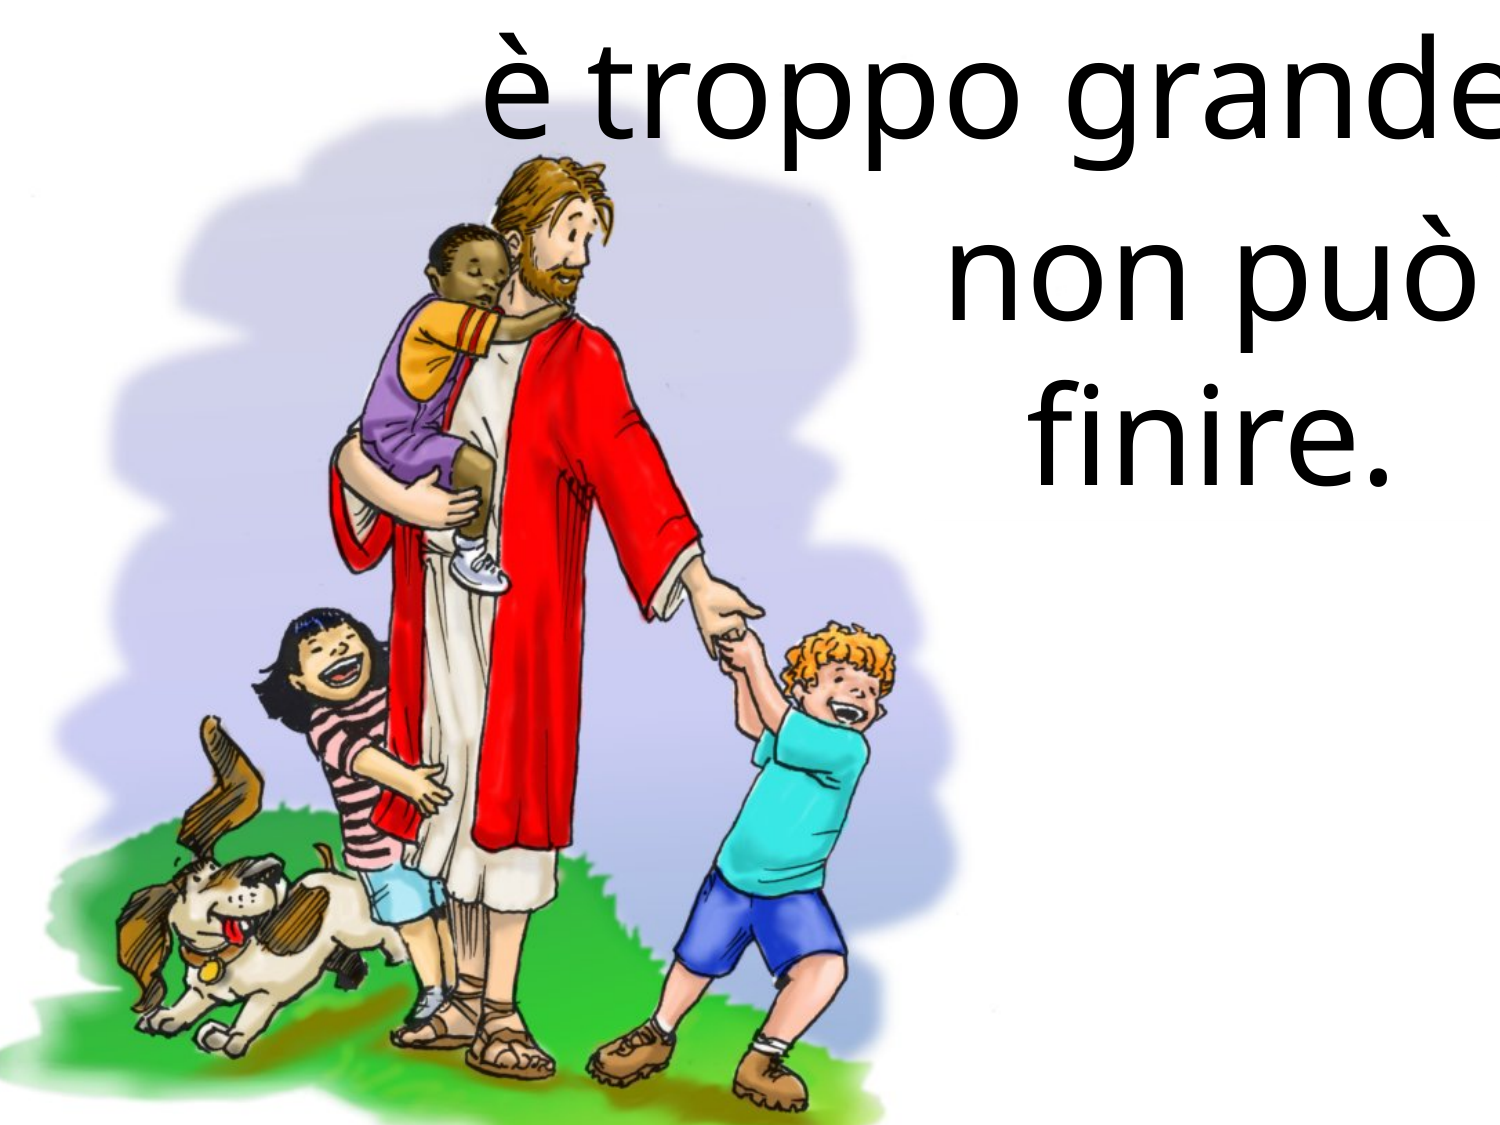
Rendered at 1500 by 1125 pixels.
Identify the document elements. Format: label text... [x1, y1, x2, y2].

picture [0, 54, 1078, 1125]
text_box è troppo grande [482, 12, 1500, 158]
text_box non può finire. [1083, 193, 1489, 504]
